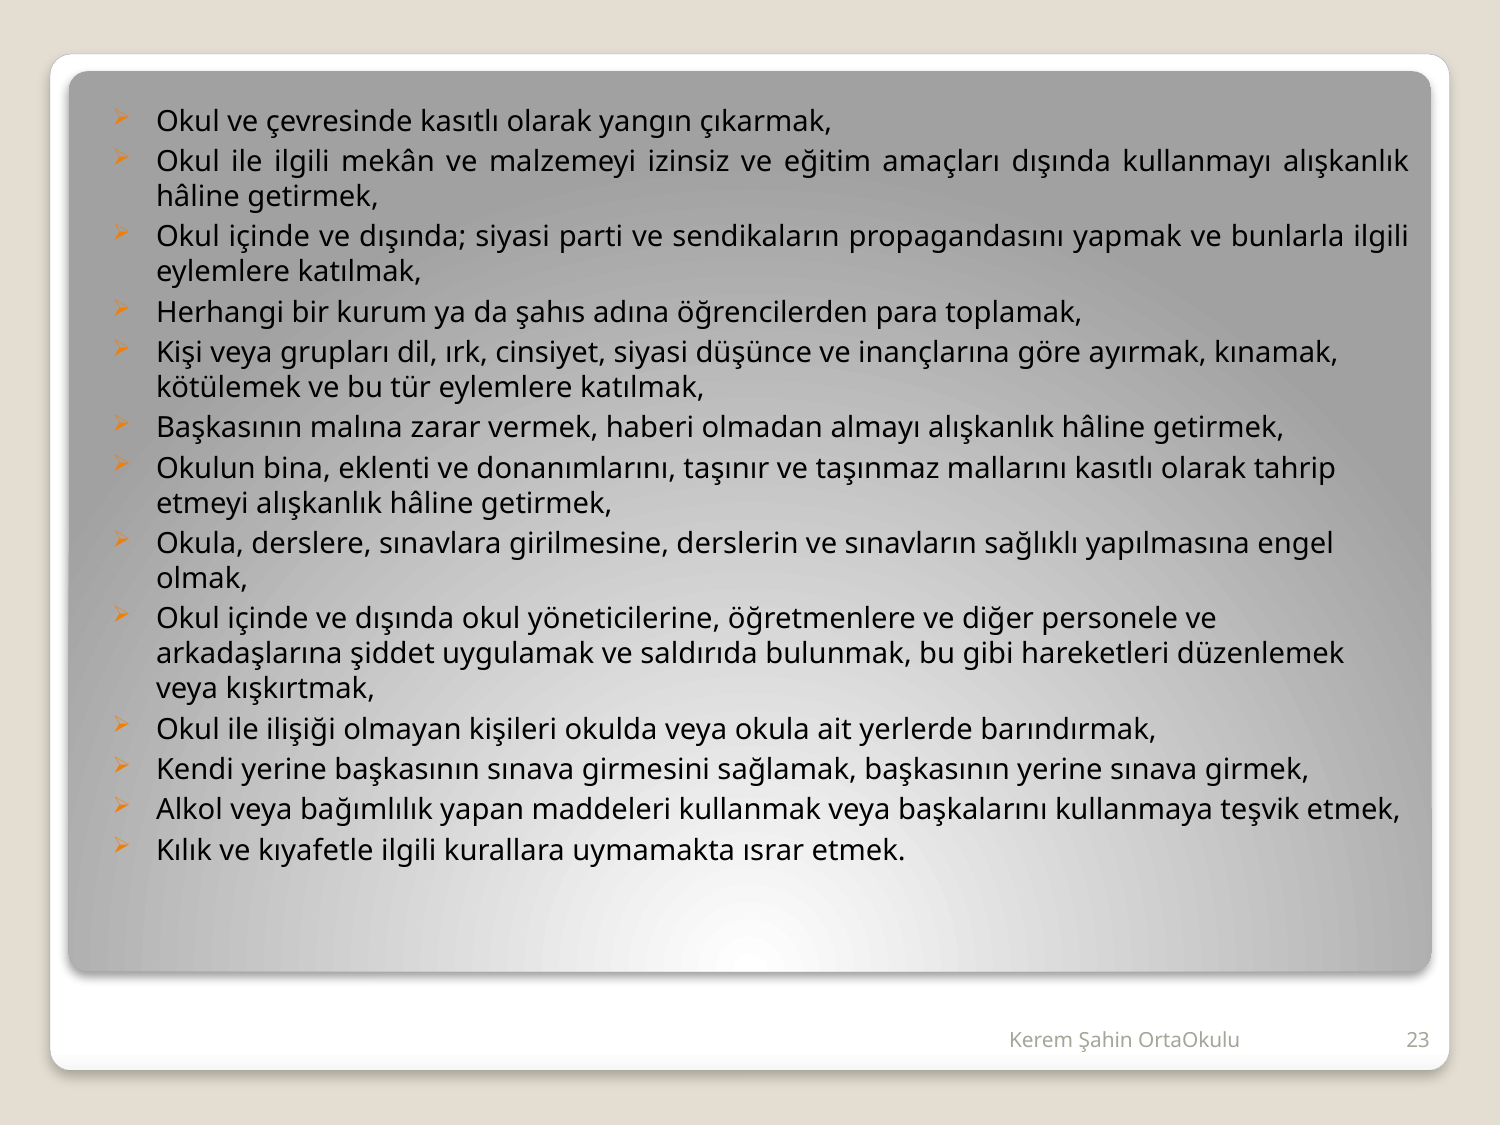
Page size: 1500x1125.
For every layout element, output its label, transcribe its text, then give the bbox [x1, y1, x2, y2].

slide_number 23 [1370, 1002, 1445, 1063]
list Okul ve çevresinde kasıtlı olarak yangın çıkarmak, Okul ile ilgili mekân ve malzemeyi izinsiz ve eğitim amaçları dışında kullanmayı alışkanlık hâline getirmek, Okul içinde ve dışında; siyasi parti ve sendikaların propagandasını yapmak ve bunlarla ilgili eylemlere katılmak, Herhangi bir kurum ya da şahıs adına öğrencilerden para toplamak, Kişi veya grupları dil, ırk, cinsiyet, siyasi düşünce ve inançlarına göre ayırmak, kınamak, kötülemek ve bu tür eylemlere katılmak, Başkasının malına zarar vermek, haberi olmadan almayı alışkanlık hâline getirmek, Okulun bina, eklenti ve donanımlarını, taşınır ve taşınmaz mallarını kasıtlı olarak tahrip etmeyi alışkanlık hâline getirmek, Okula, derslere, sınavlara girilmesine, derslerin ve sınavların sağlıklı yapılmasına engel olmak, Okul içinde ve dışında okul yöneticilerine, öğretmenlere ve diğer personele ve arkadaşlarına şiddet uygulamak ve saldırıda bulunmak, bu gibi hareketleri düzenlemek veya kışkırtmak, Okul ile ilişiği olmayan kişileri okulda veya okula ait yerlerde barındırmak, Kendi yerine başkasının sınava girmesini sağlamak, başkasının yerine sınava girmek, Alkol veya bağımlılık yapan maddeleri kullanmak veya başkalarını kullanmaya teşvik etmek, Kılık ve kıyafetle ilgili kurallara uymamakta ısrar etmek. [82, 86, 1425, 997]
footer Kerem Şahin OrtaOkulu [994, 1002, 1370, 1063]
